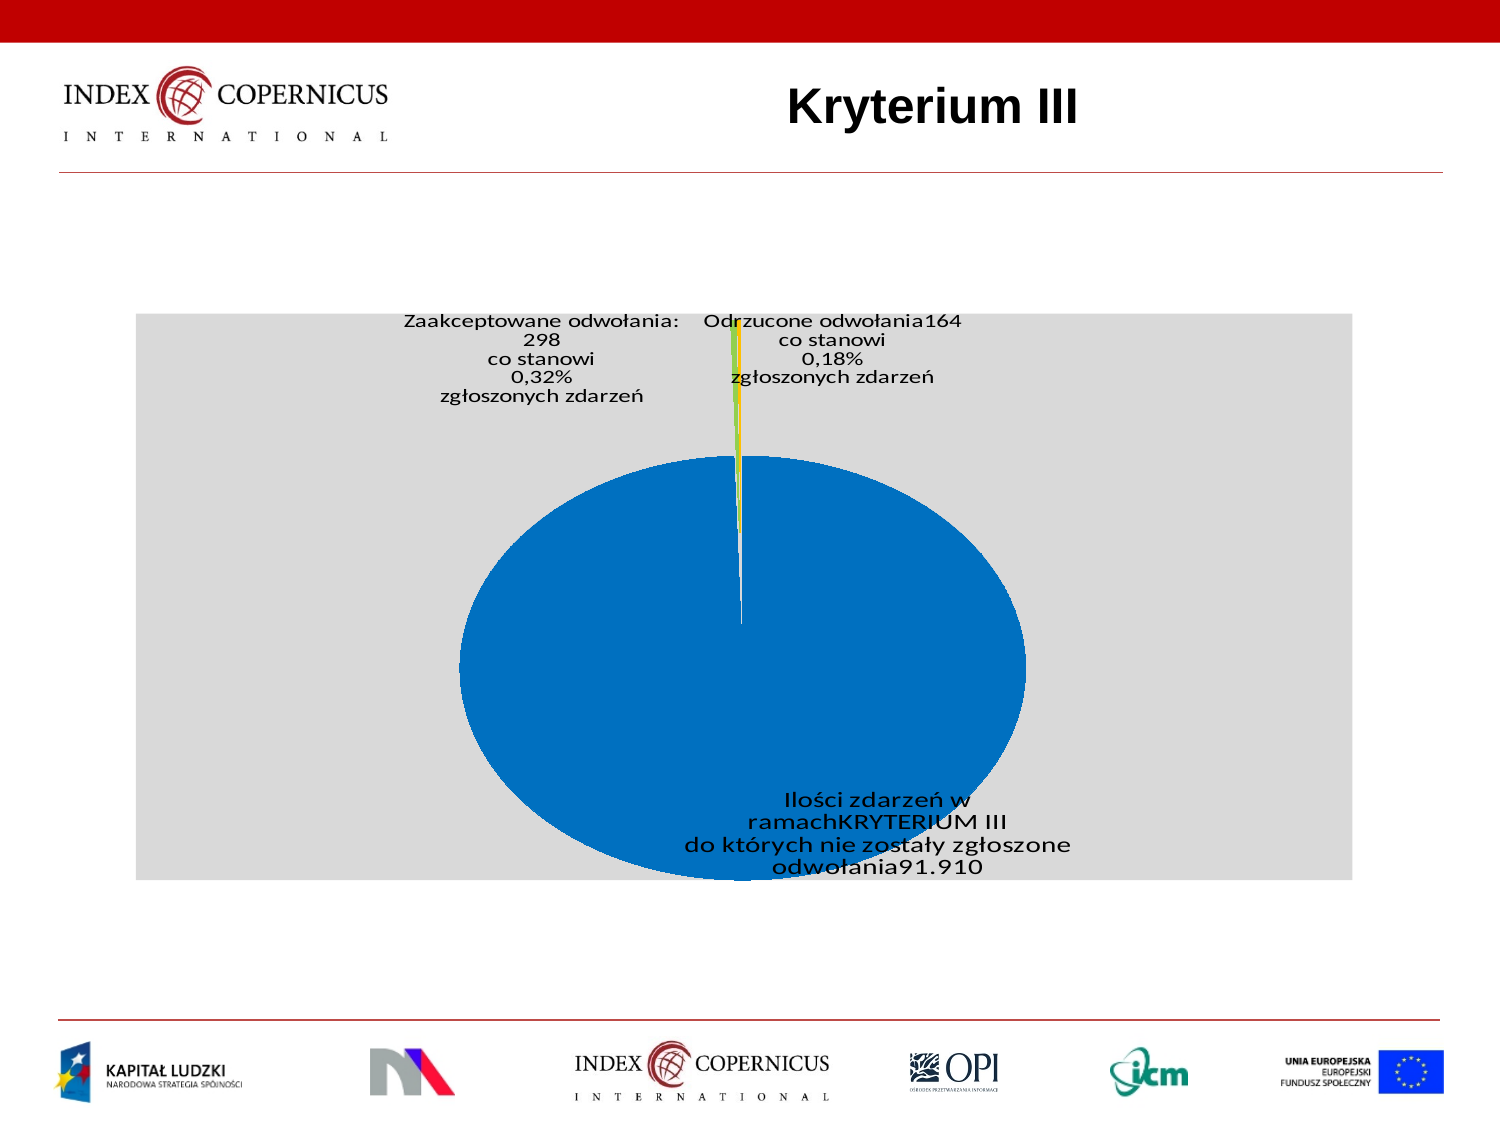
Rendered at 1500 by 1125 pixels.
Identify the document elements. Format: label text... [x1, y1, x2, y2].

picture [370, 1031, 455, 1113]
picture [53, 1036, 242, 1108]
picture [59, 60, 393, 147]
picture [1110, 1029, 1188, 1115]
chart [135, 219, 1353, 977]
title Kryterium III [419, 66, 1447, 173]
picture [571, 1036, 833, 1105]
picture [1281, 1034, 1444, 1110]
picture [909, 1037, 998, 1107]
